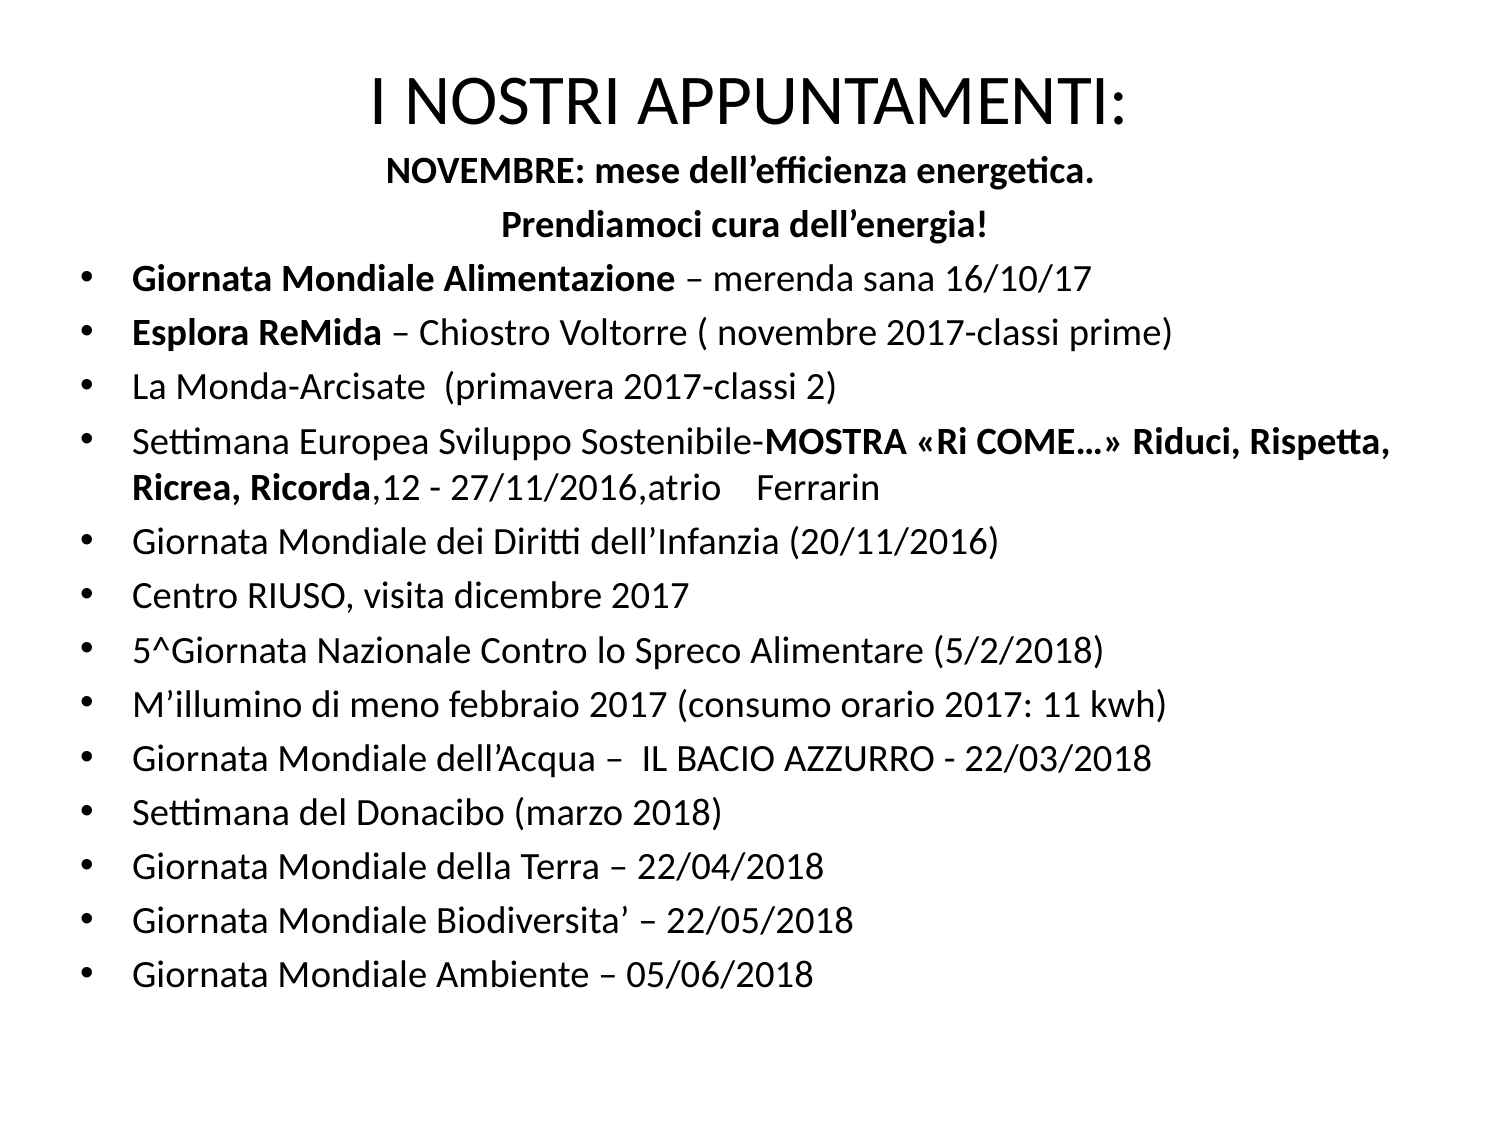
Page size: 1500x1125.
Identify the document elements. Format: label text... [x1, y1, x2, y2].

title I NOSTRI APPUNTAMENTI: [75, 45, 1425, 137]
list NOVEMBRE: mese dell’efficienza energetica. Prendiamoci cura dell’energia! Giornata Mondiale Alimentazione – merenda sana 16/10/17 Esplora ReMida – Chiostro Voltorre ( novembre 2017-classi prime) La Monda-Arcisate (primavera 2017-classi 2) Settimana Europea Sviluppo Sostenibile-MOSTRA «Ri COME…» Riduci, Rispetta, Ricrea, Ricorda,12 - 27/11/2016,atrio Ferrarin Giornata Mondiale dei Diritti dell’Infanzia (20/11/2016) Centro RIUSO, visita dicembre 2017 5^Giornata Nazionale Contro lo Spreco Alimentare (5/2/2018) M’illumino di meno febbraio 2017 (consumo orario 2017: 11 kwh) Giornata Mondiale dell’Acqua – IL BACIO AZZURRO - 22/03/2018 Settimana del Donacibo (marzo 2018) Giornata Mondiale della Terra – 22/04/2018 Giornata Mondiale Biodiversita’ – 22/05/2018 Giornata Mondiale Ambiente – 05/06/2018 [64, 137, 1425, 1005]
